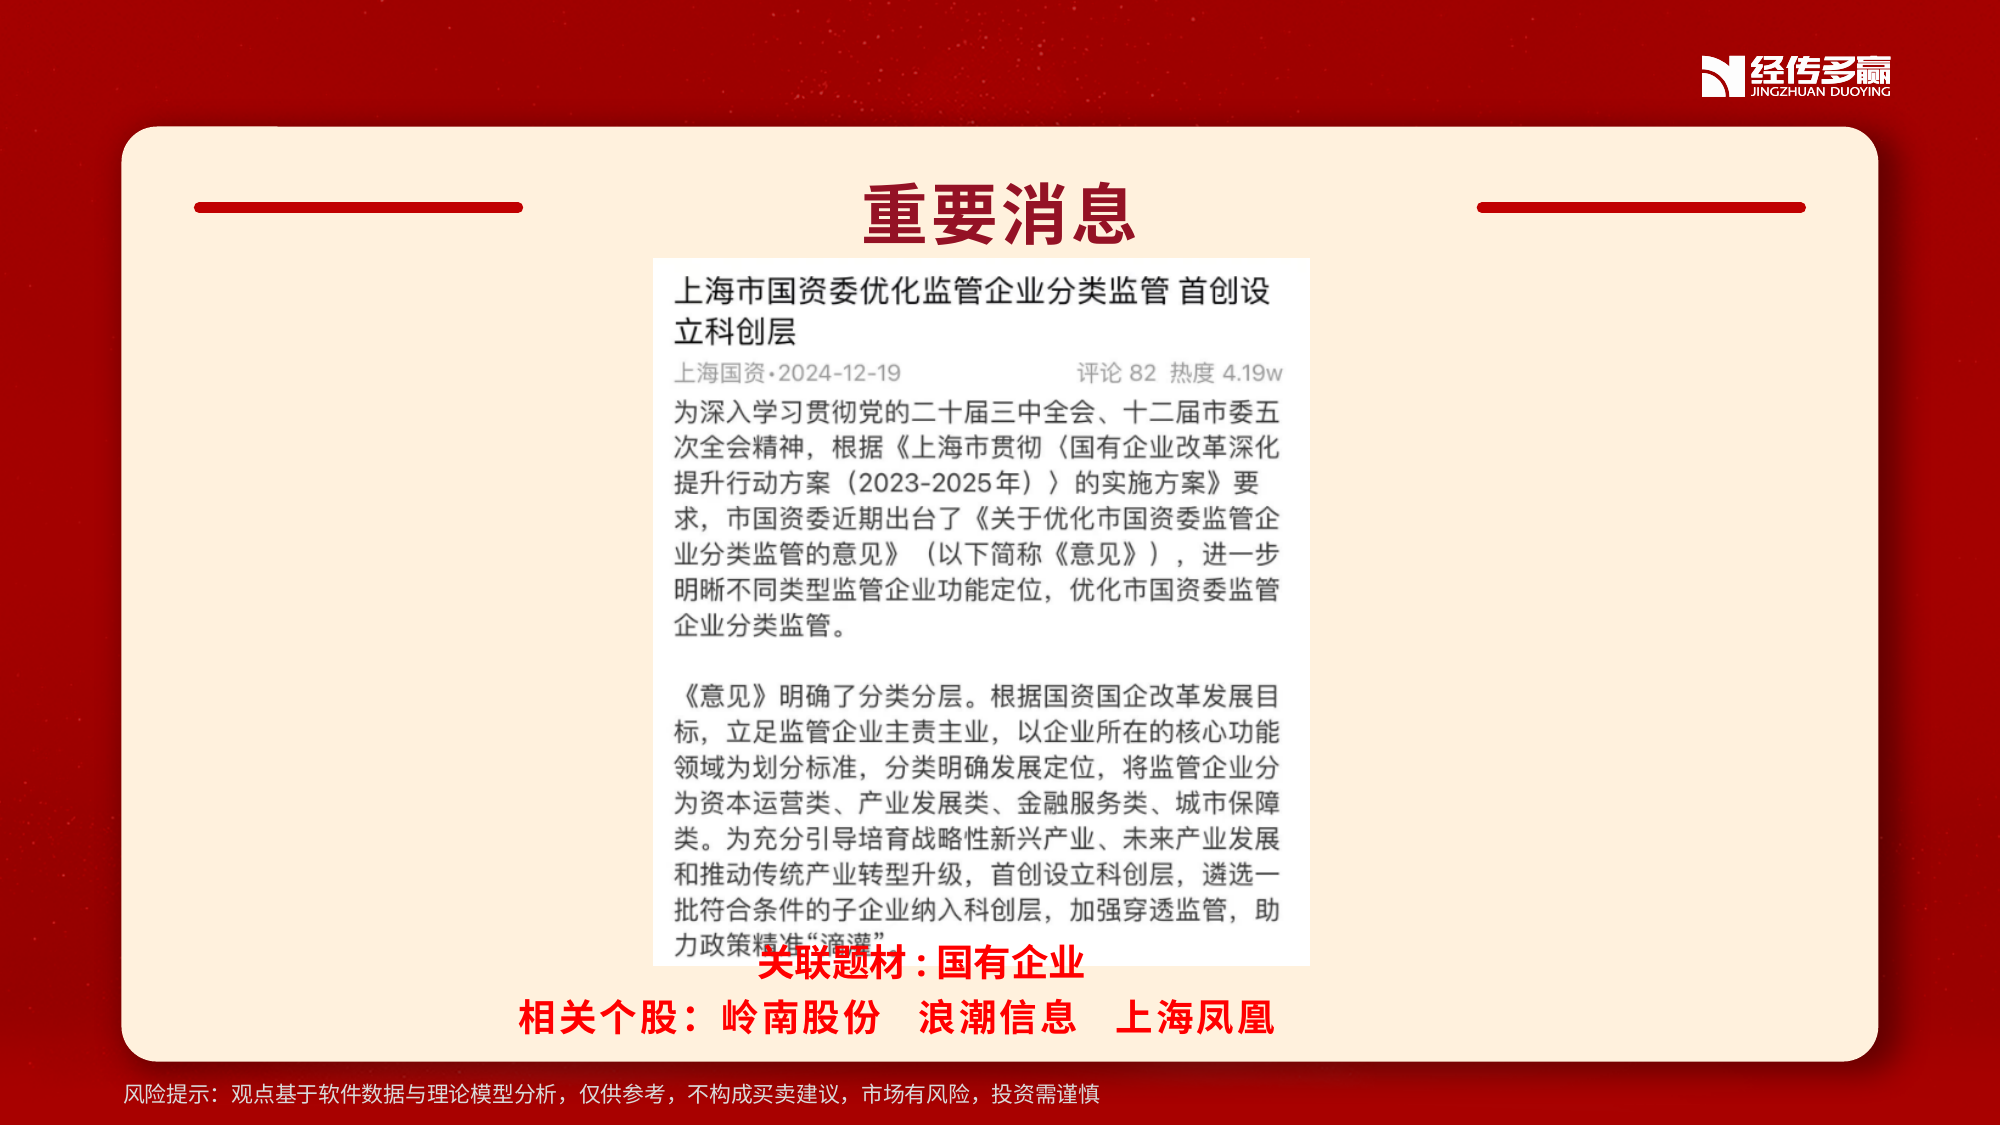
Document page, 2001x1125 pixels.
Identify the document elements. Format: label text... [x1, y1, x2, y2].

list 重要消息 [540, 150, 1460, 259]
picture [0, 0, 2000, 1125]
text_box 关联题材:国有企业 相关个股：岭南股份 浪潮信息 上海凤凰 [504, 931, 1504, 1047]
